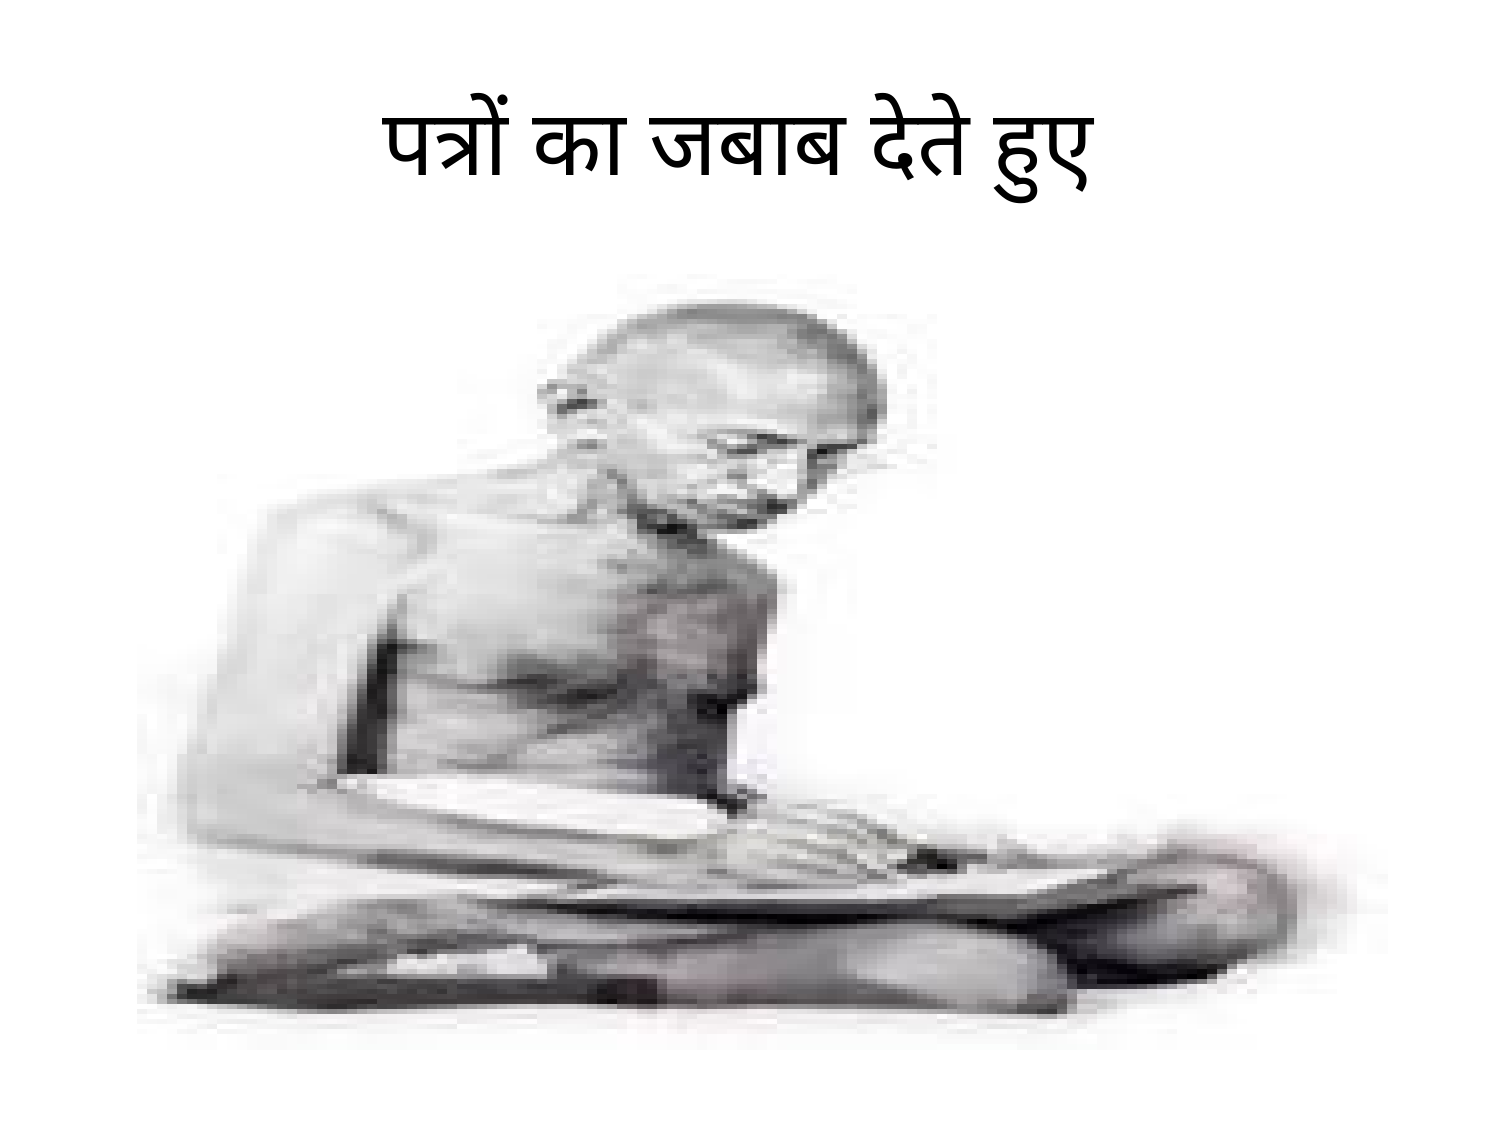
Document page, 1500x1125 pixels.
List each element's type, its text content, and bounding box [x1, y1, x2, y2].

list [137, 274, 1388, 1051]
title पत्रों का जबाब देते हुए [75, 45, 1425, 233]
